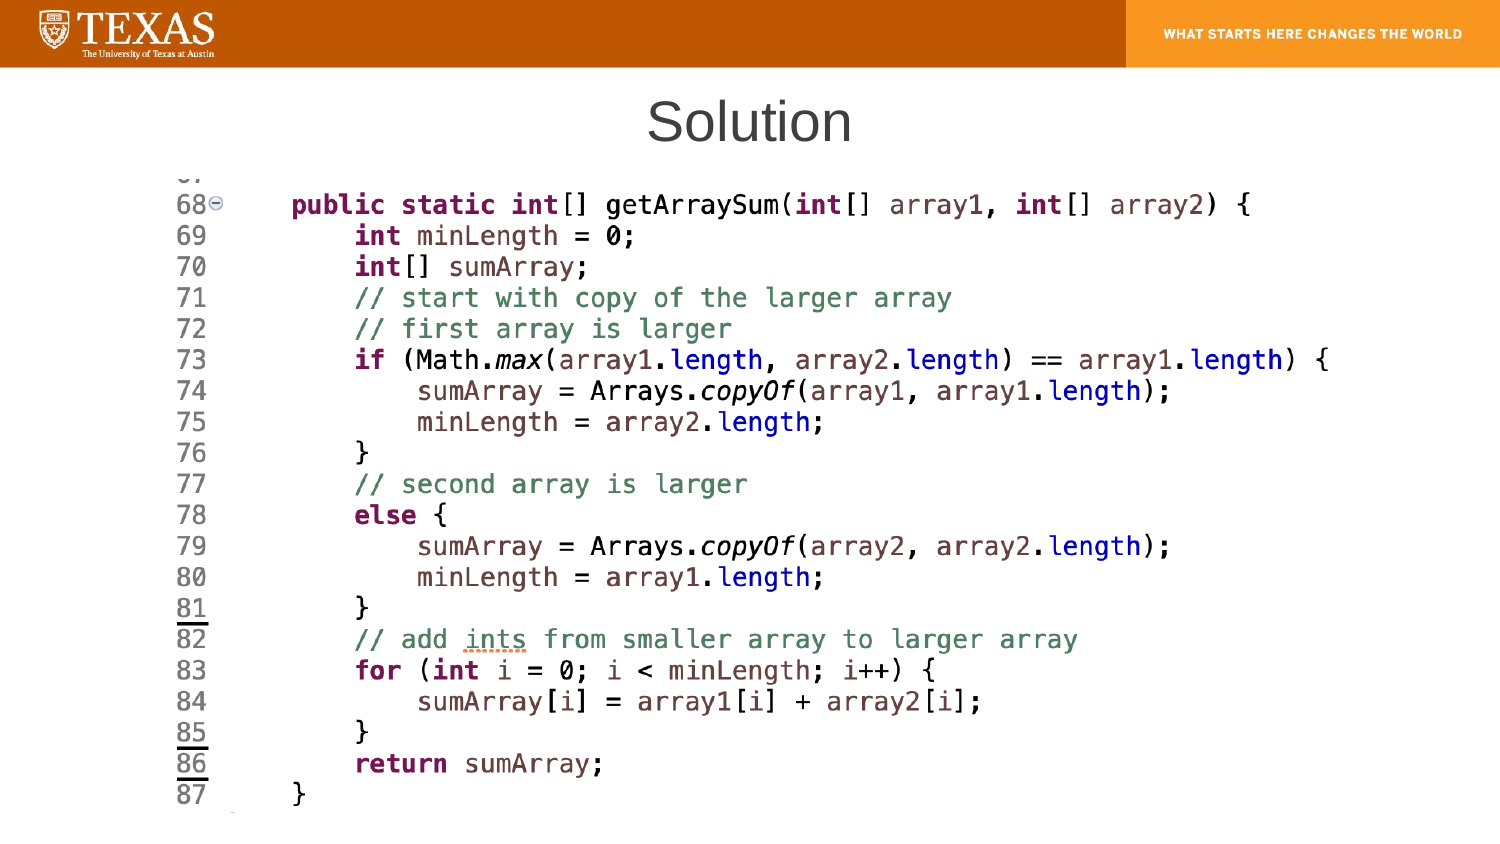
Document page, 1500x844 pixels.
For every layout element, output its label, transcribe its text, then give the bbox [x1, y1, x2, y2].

picture [0, 0, 1500, 844]
title Solution [75, 76, 1425, 161]
